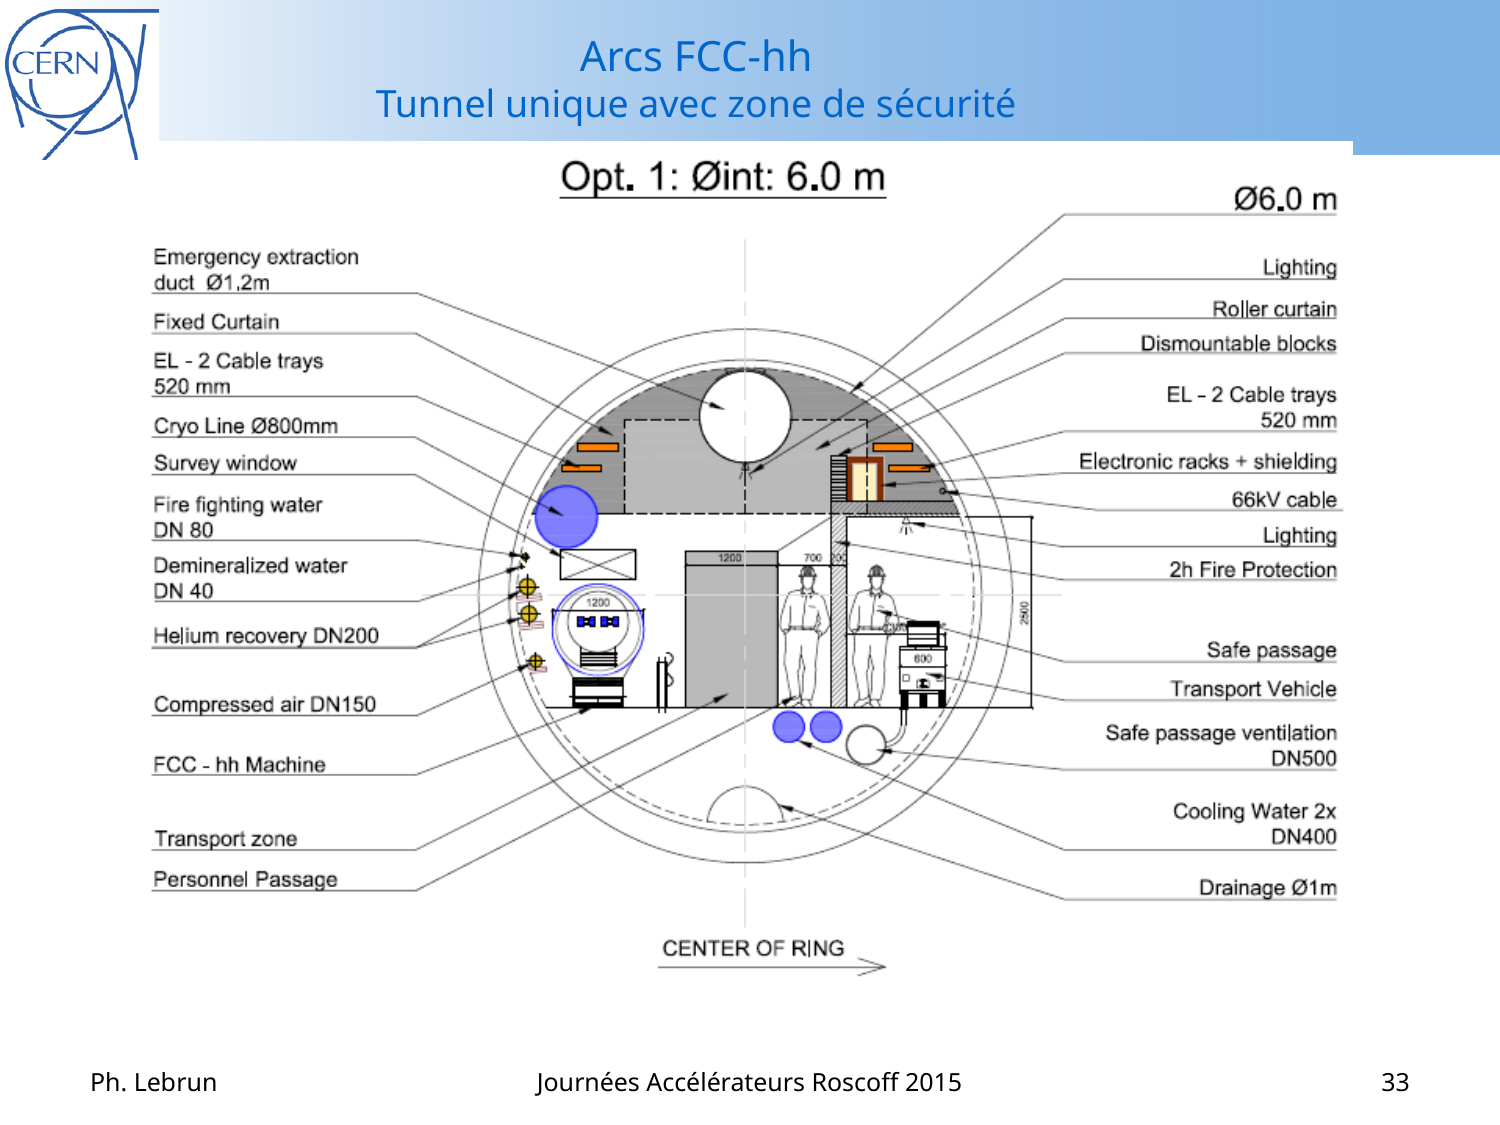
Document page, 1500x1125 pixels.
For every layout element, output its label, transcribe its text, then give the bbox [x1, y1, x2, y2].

title Arcs FCC-hh Tunnel unique avec zone de sécurité [158, 18, 1235, 136]
slide_number Ph. Lebrun [74, 1058, 426, 1103]
picture [5, 9, 1353, 984]
slide_number 33 [1074, 1058, 1426, 1103]
footer Journées Accélérateurs Roscoff 2015 [512, 1058, 988, 1103]
